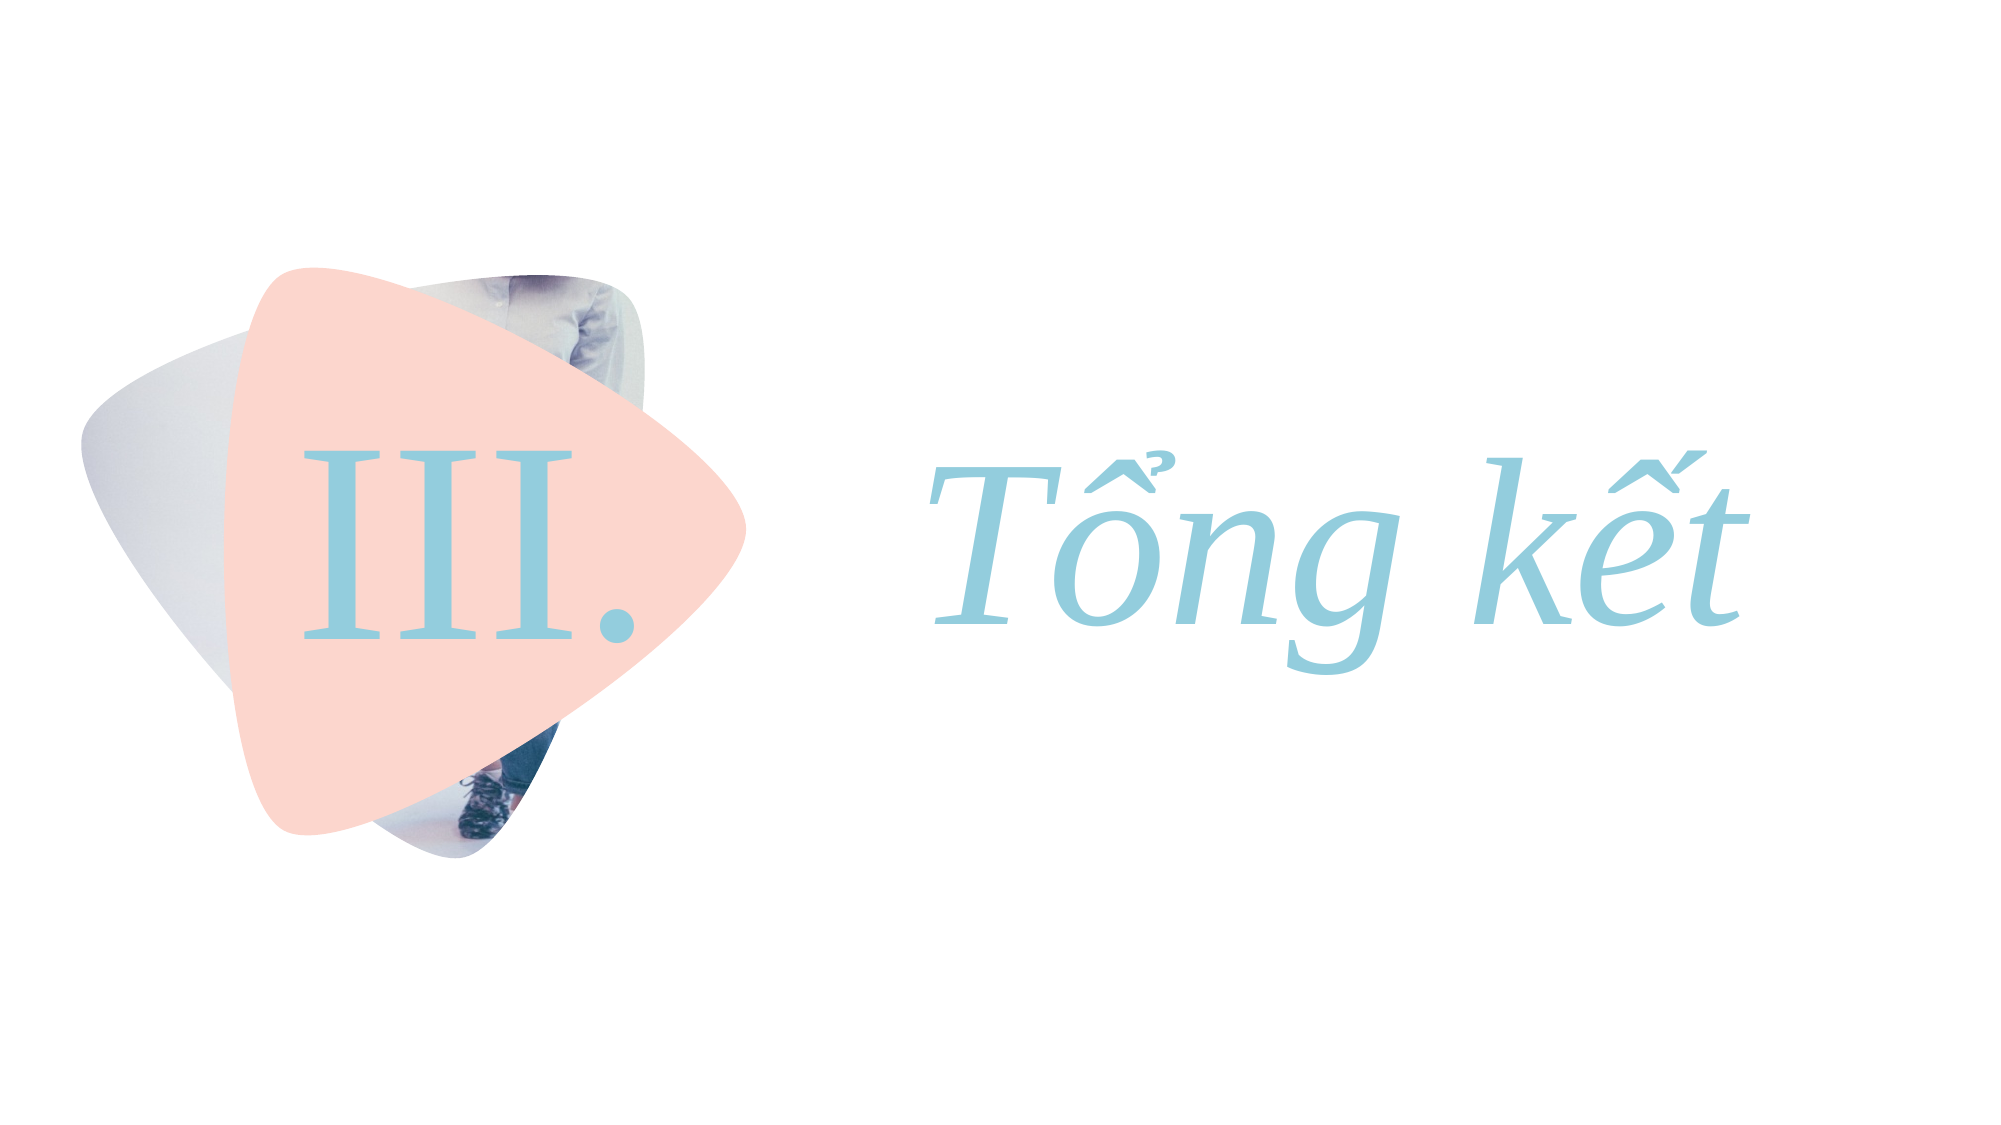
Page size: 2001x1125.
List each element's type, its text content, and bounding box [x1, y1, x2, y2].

text_box [412, 274, 645, 344]
text_box [222, 266, 584, 837]
text_box [699, 455, 748, 609]
text_box III. [250, 344, 699, 705]
text_box [373, 721, 562, 860]
text_box Tổng kết [814, 377, 1846, 680]
text_box [80, 329, 247, 692]
